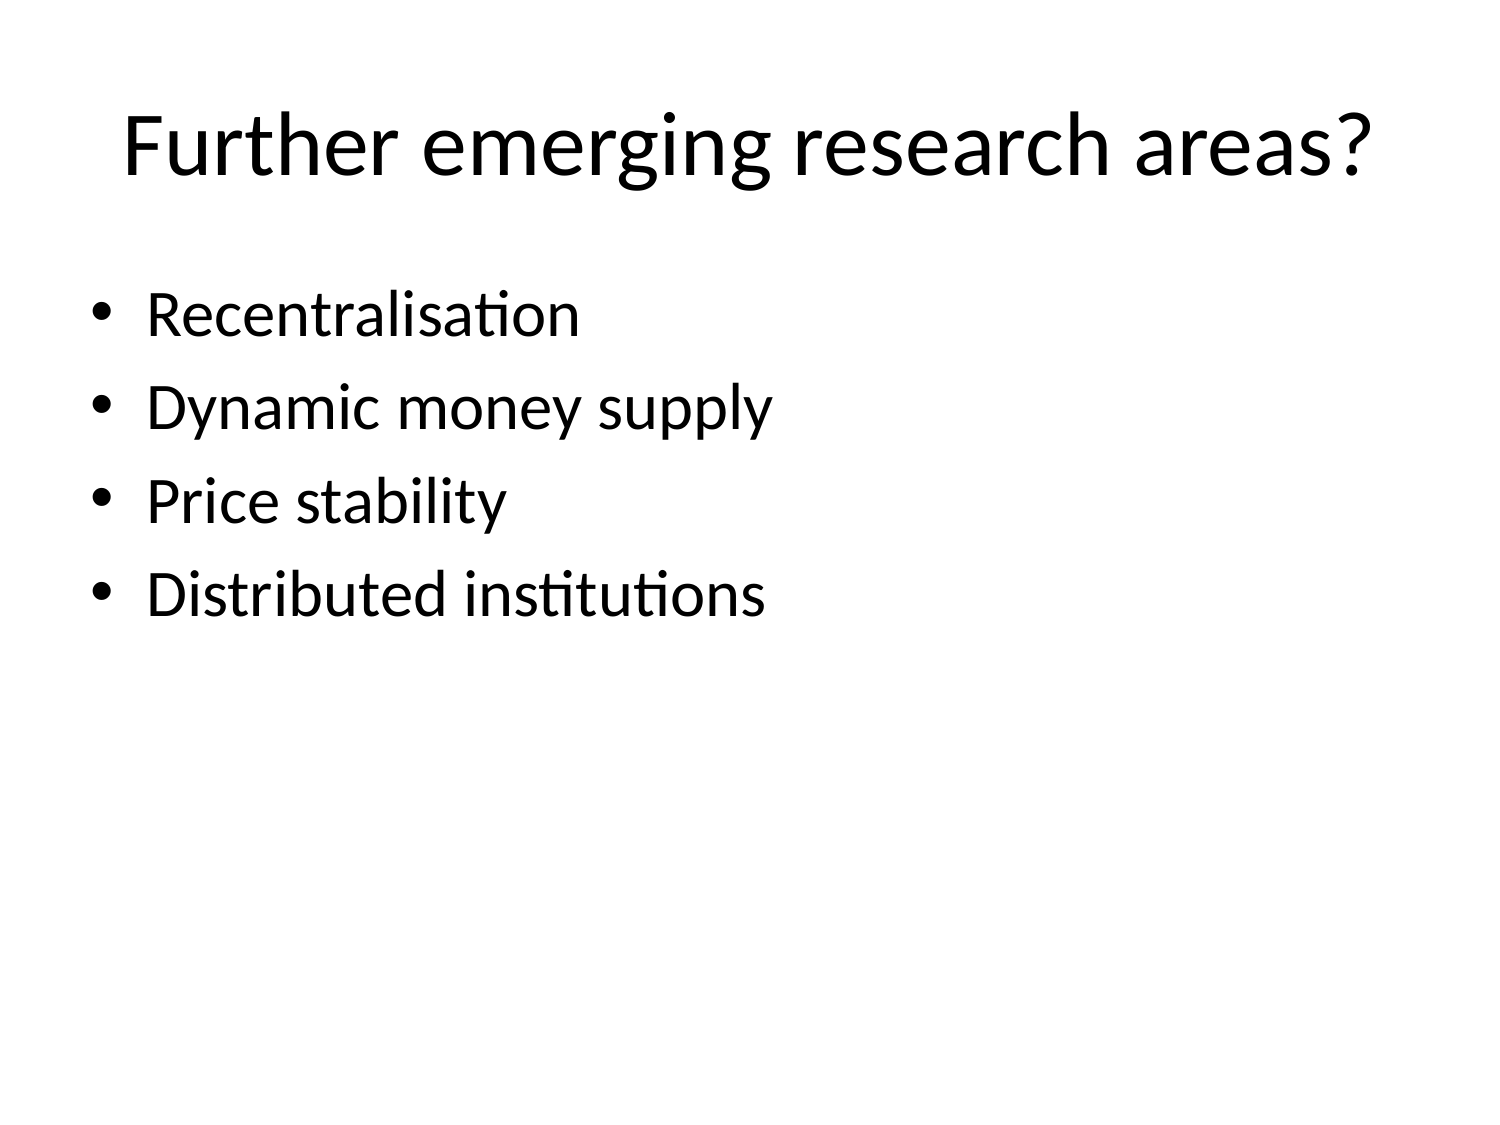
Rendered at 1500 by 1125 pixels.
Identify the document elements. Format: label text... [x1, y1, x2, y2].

list Recentralisation Dynamic money supply Price stability Distributed institutions [75, 262, 1425, 1005]
title Further emerging research areas? [75, 45, 1425, 233]
